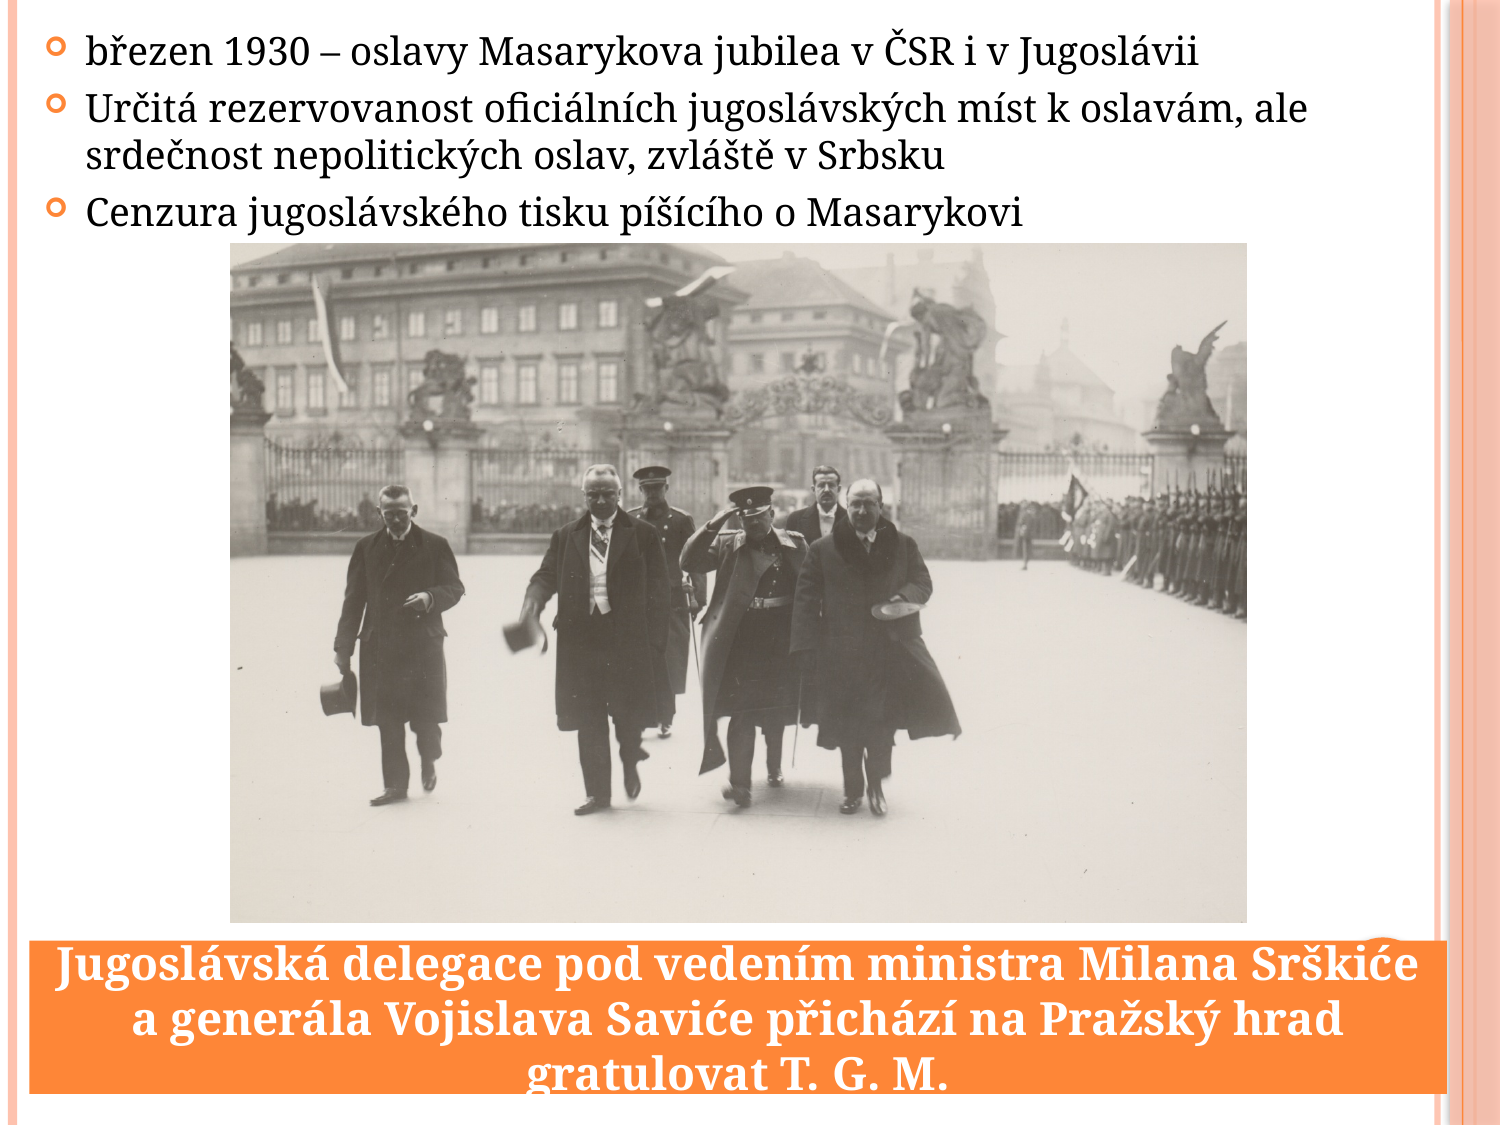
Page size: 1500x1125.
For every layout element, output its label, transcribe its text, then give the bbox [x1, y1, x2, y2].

list Jugoslávská delegace pod vedením ministra Milana Srškiće a generála Vojislava Saviće přichází na Pražský hrad gratulovat T. G. M. [29, 940, 1447, 1094]
list březen 1930 – oslavy Masarykova jubilea v ČSR i v Jugoslávii Určitá rezervovanost oficiálních jugoslávských míst k oslavám, ale srdečnost nepolitických oslav, zvláště v Srbsku Cenzura jugoslávského tisku píšícího o Masarykovi [29, 19, 1447, 244]
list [229, 242, 1247, 924]
